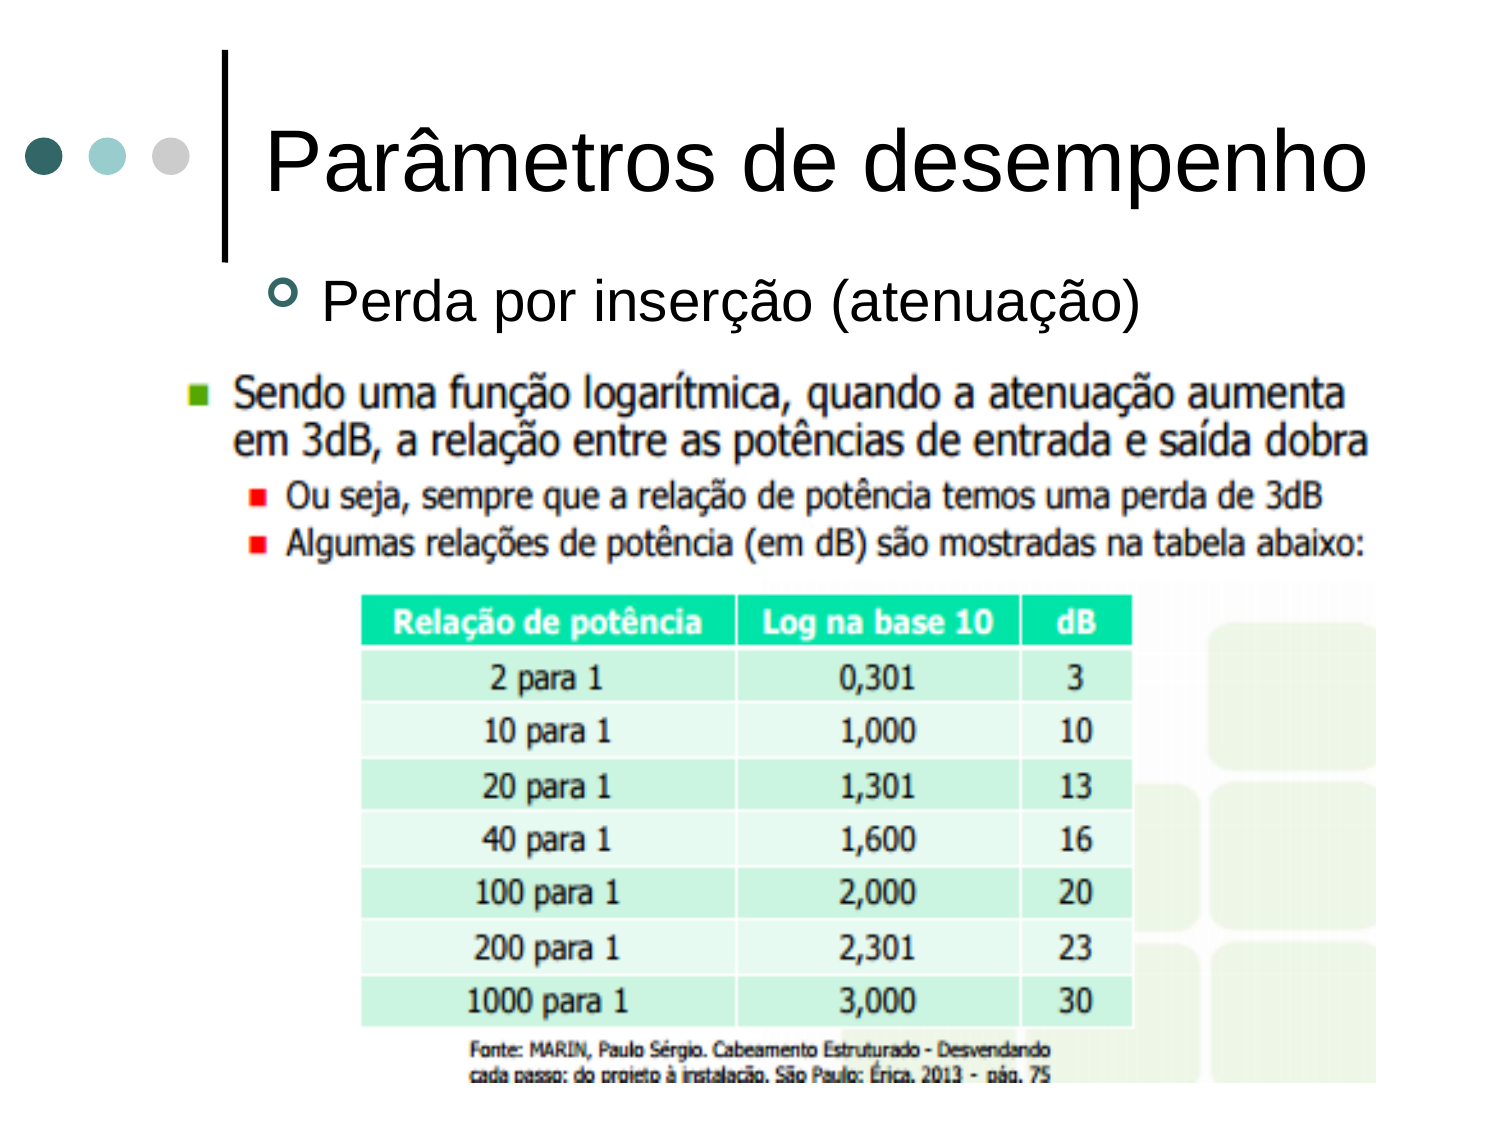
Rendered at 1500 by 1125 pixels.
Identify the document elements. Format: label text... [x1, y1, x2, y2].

picture [182, 359, 1377, 1083]
title Parâmetros de desempenho [249, 31, 1400, 255]
list Perda por inserção (atenuação) [249, 255, 1400, 988]
